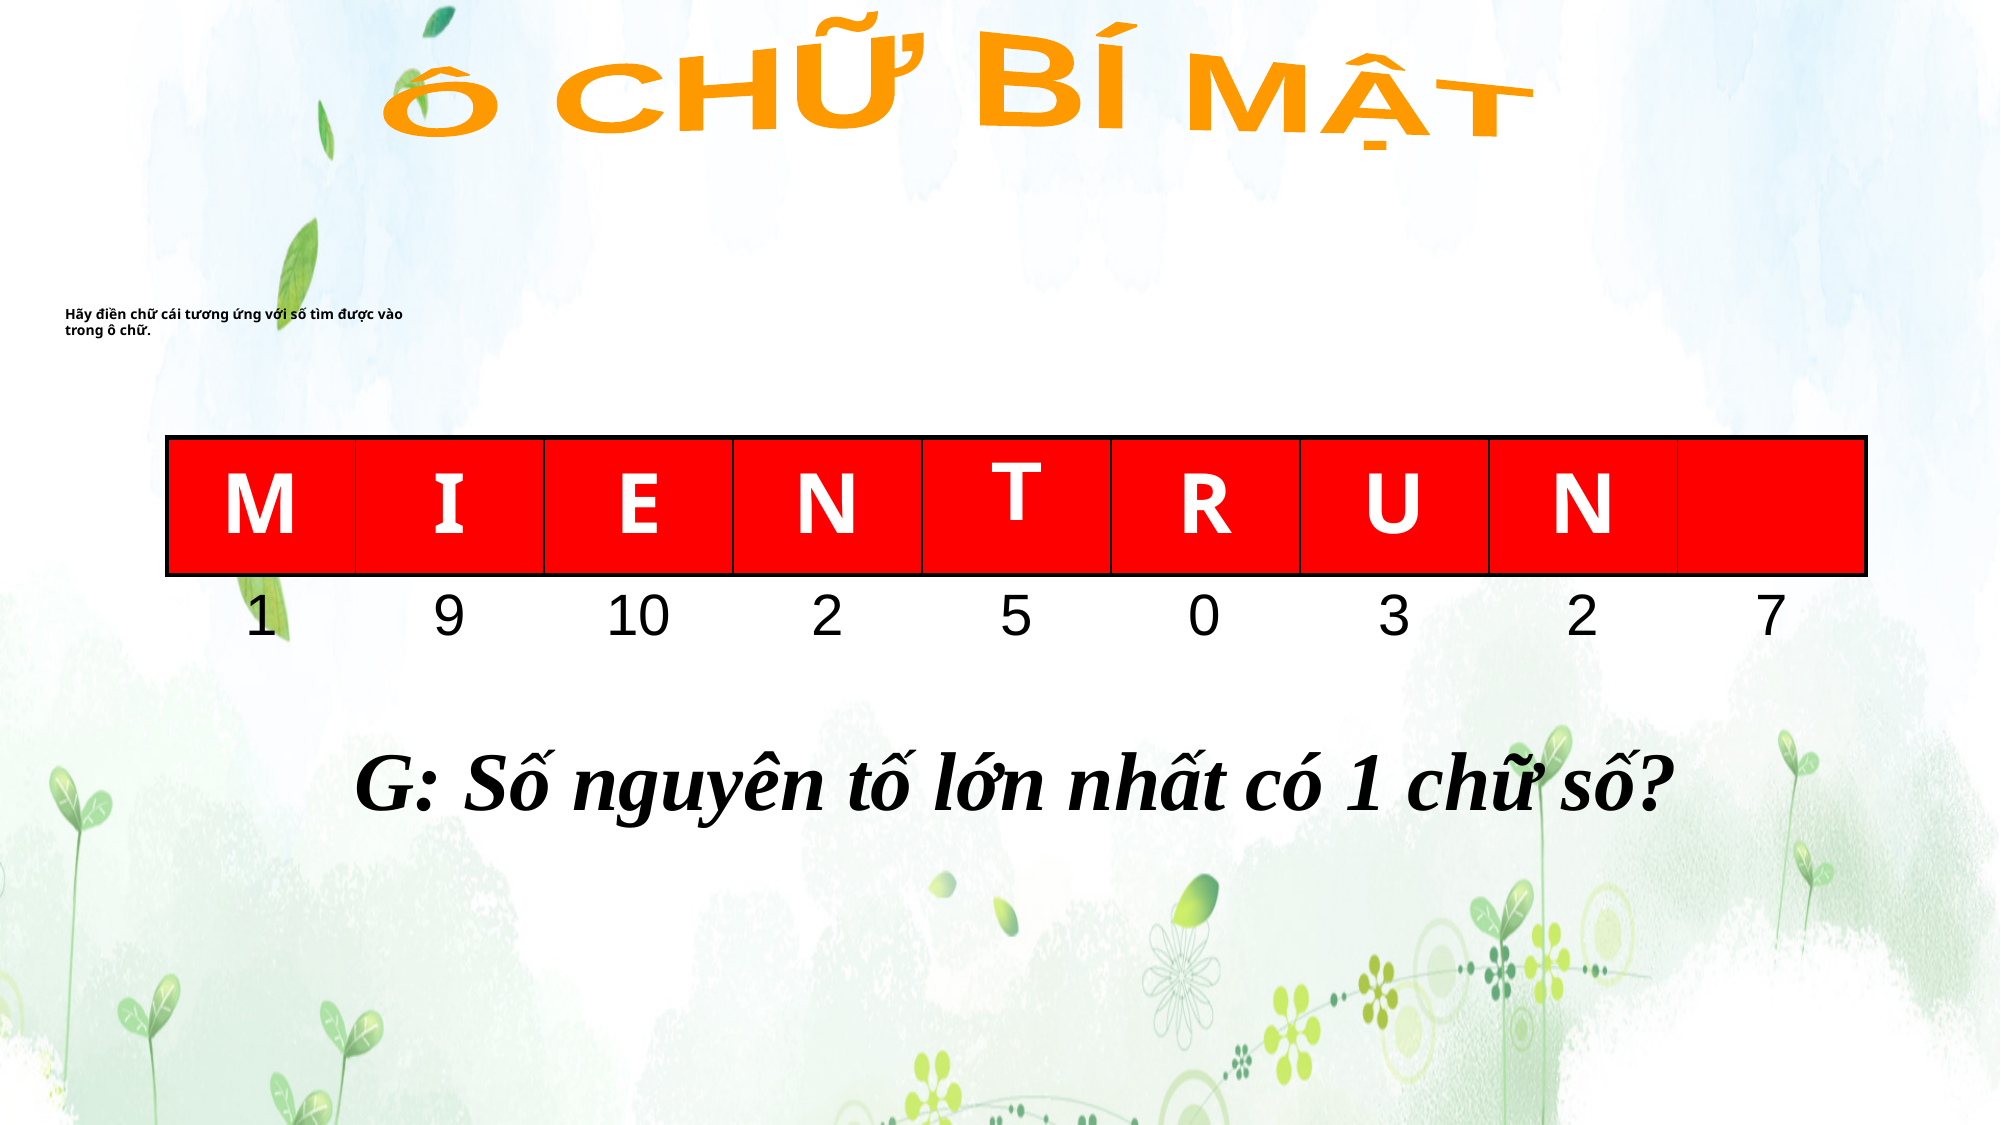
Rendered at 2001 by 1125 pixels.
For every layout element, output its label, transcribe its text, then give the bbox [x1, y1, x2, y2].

title Hãy điền chữ cái tương ứng với số tìm được vào trong ô chữ. [50, 299, 2000, 363]
table_header T [923, 440, 1110, 562]
table_header M [169, 440, 355, 562]
table_header U [1301, 440, 1488, 562]
text_box G: Số nguyên tố lớn nhất có 1 chữ số? [116, 562, 1917, 992]
text_box [83, 162, 1917, 250]
table_header I [356, 440, 543, 562]
picture [0, 0, 2001, 1125]
table_header R [1112, 440, 1299, 562]
table_header N [734, 440, 921, 562]
table_header [1678, 440, 1864, 562]
table_header N [1490, 440, 1677, 562]
table_header E [545, 440, 732, 562]
